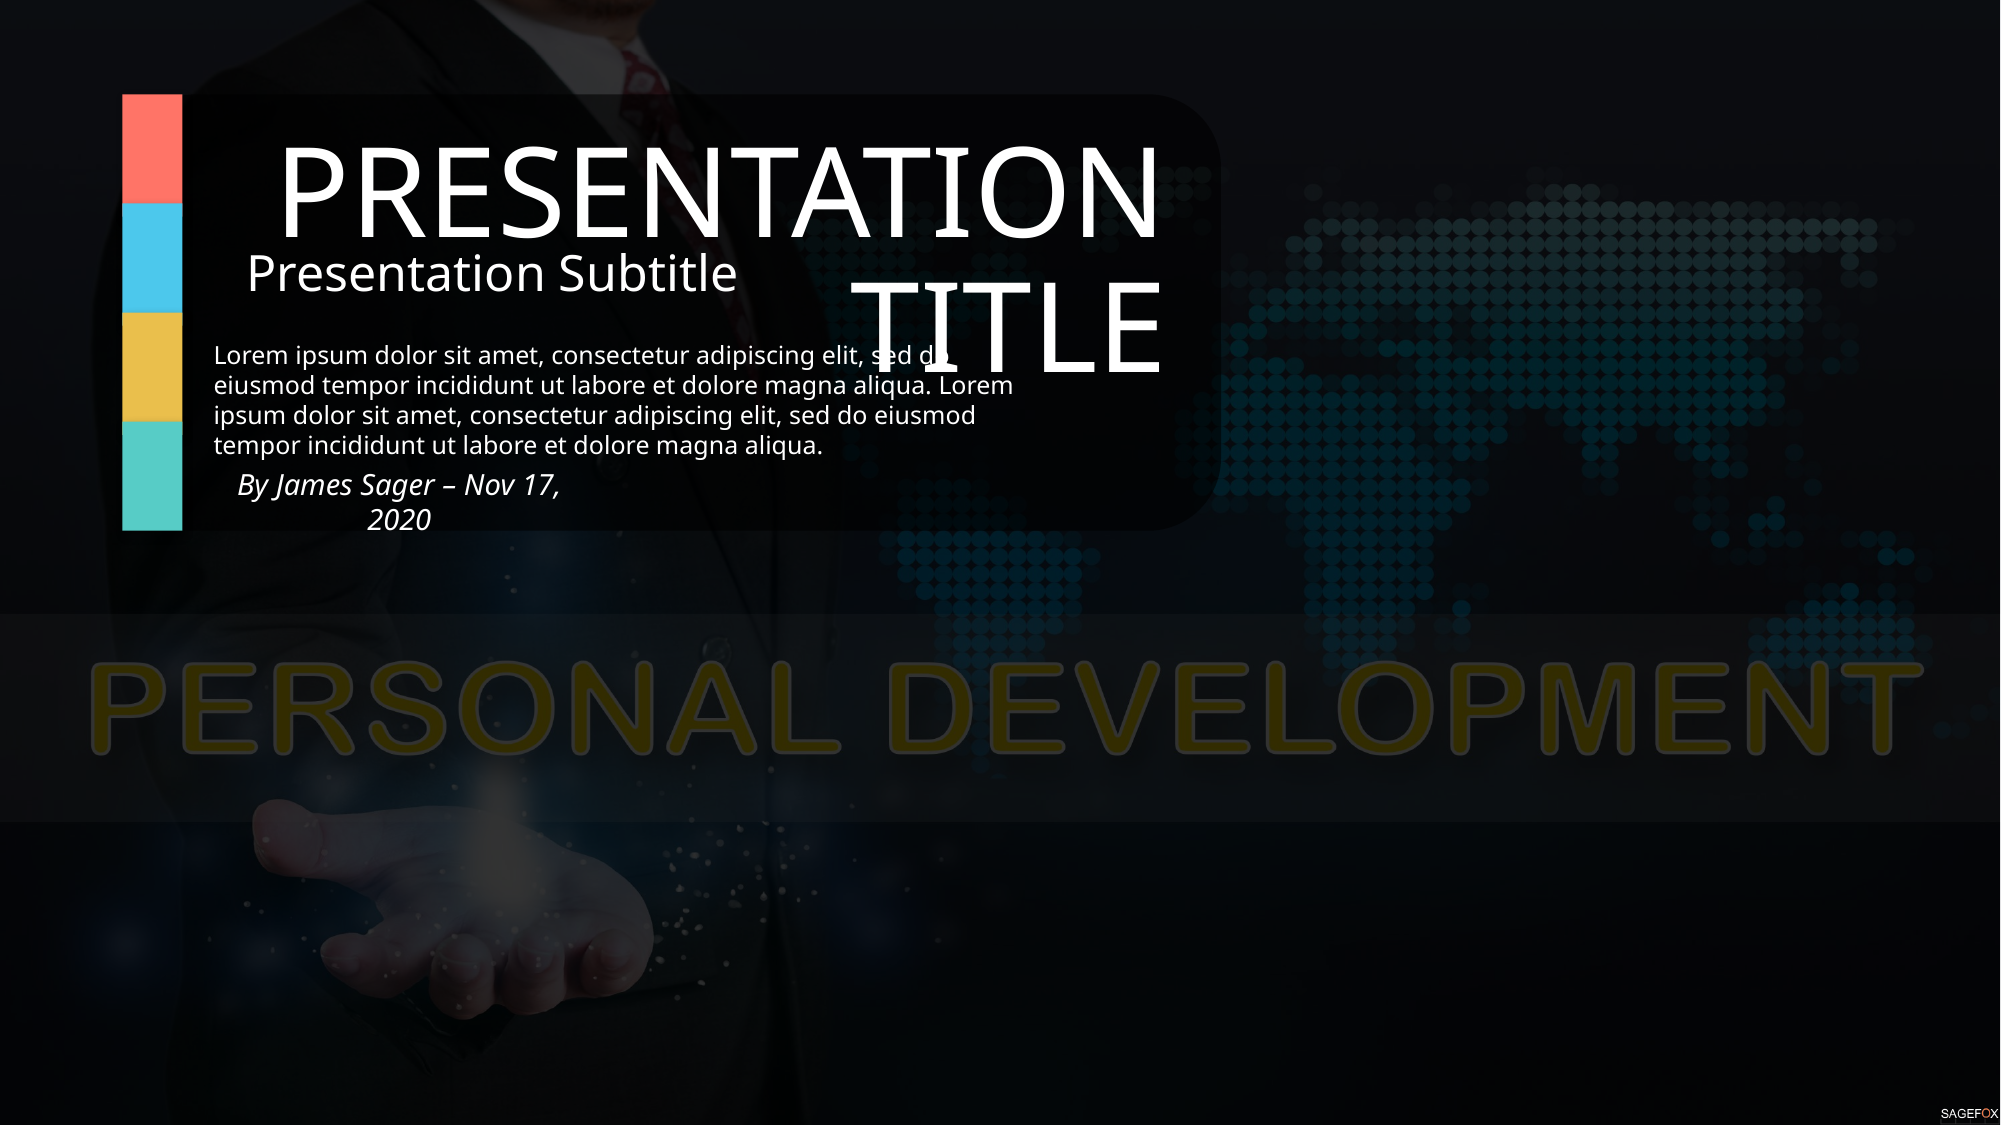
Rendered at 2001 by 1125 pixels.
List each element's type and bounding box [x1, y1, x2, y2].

picture [0, 0, 2001, 1125]
text_box [122, 94, 1221, 531]
text_box [194, 122, 1202, 527]
